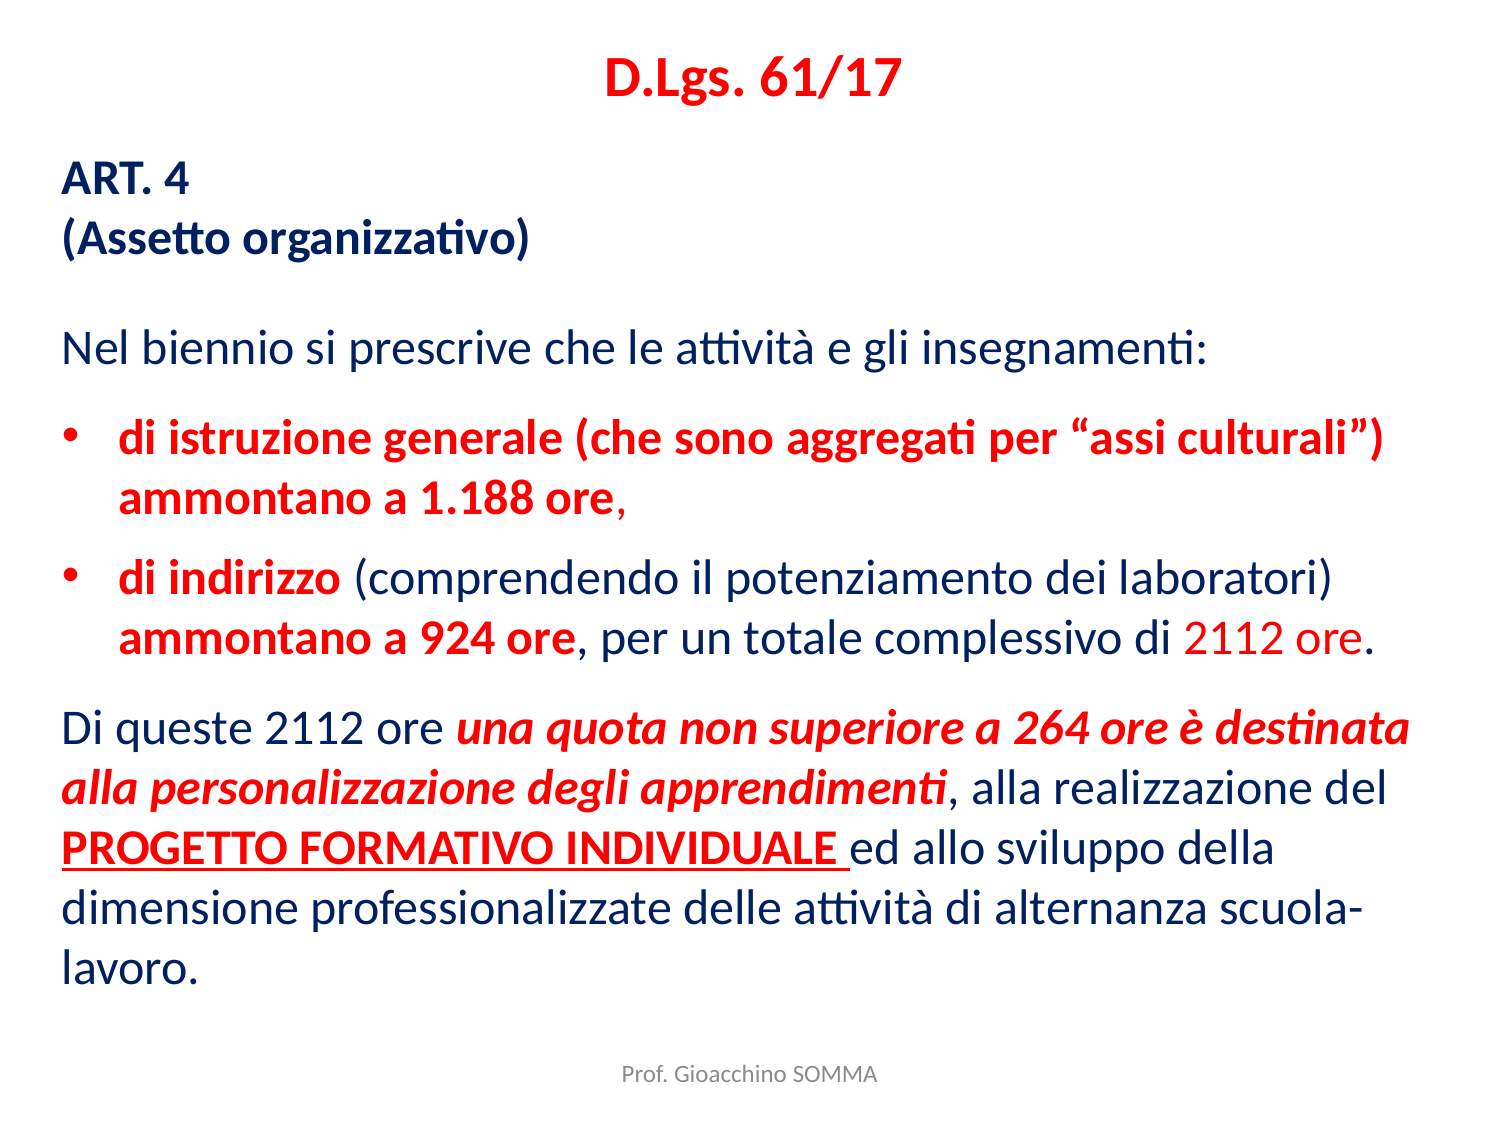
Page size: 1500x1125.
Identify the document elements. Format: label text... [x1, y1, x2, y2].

text_box D.Lgs. 61/17 [125, 30, 1382, 116]
footer Prof. Gioacchino SOMMA [512, 1042, 988, 1103]
text_box ART. 4 (Assetto organizzativo) Nel biennio si prescrive che le attività e gli insegnamenti: di istruzione generale (che sono aggregati per “assi culturali”) ammontano a 1.188 ore, di indirizzo (comprendendo il potenziamento dei laboratori) ammontano a 924 ore, per un totale complessivo di 2112 ore. Di queste 2112 ore una quota non superiore a 264 ore è destinata alla personalizzazione degli apprendimenti, alla realizzazione del PROGETTO FORMATIVO INDIVIDUALE ed allo sviluppo della dimensione professionalizzate delle attività di alternanza scuola-lavoro. [47, 137, 1465, 1002]
